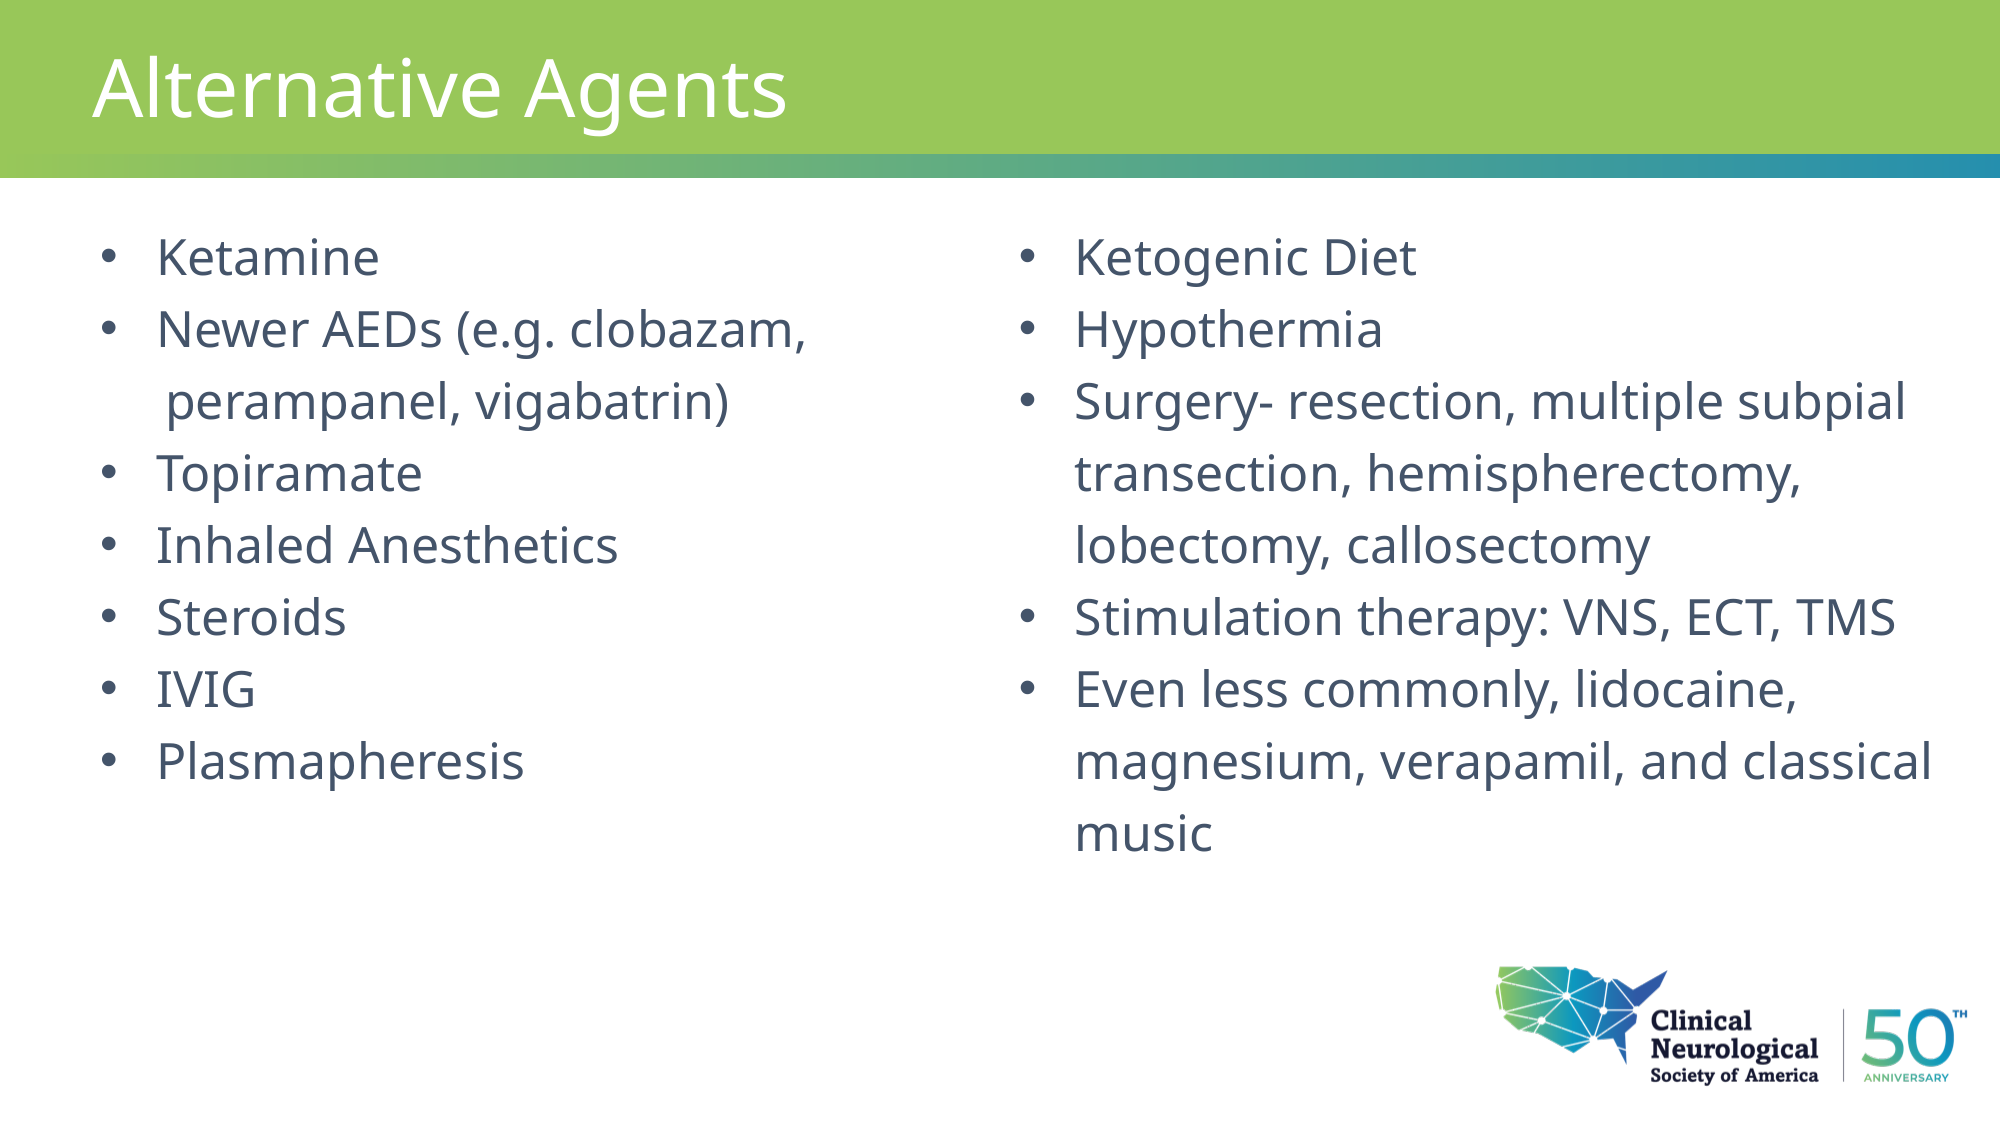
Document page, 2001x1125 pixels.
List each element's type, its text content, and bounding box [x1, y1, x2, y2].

text_box [0, 0, 2000, 154]
subtitle Alternative Agents [77, 40, 1422, 144]
text_box Ketamine Newer AEDs (e.g. clobazam, perampanel, vigabatrin) Topiramate Inhaled Anesthetics Steroids IVIG Plasmapheresis Ketogenic Diet Hypothermia Surgery- resection, multiple subpial transection, hemispherectomy, lobectomy, callosectomy Stimulation therapy: VNS, ECT, TMS Even less commonly, lidocaine, magnesium, verapamil, and classical music [85, 206, 1953, 1061]
text_box [0, 154, 2000, 178]
picture [1462, 936, 2000, 1119]
